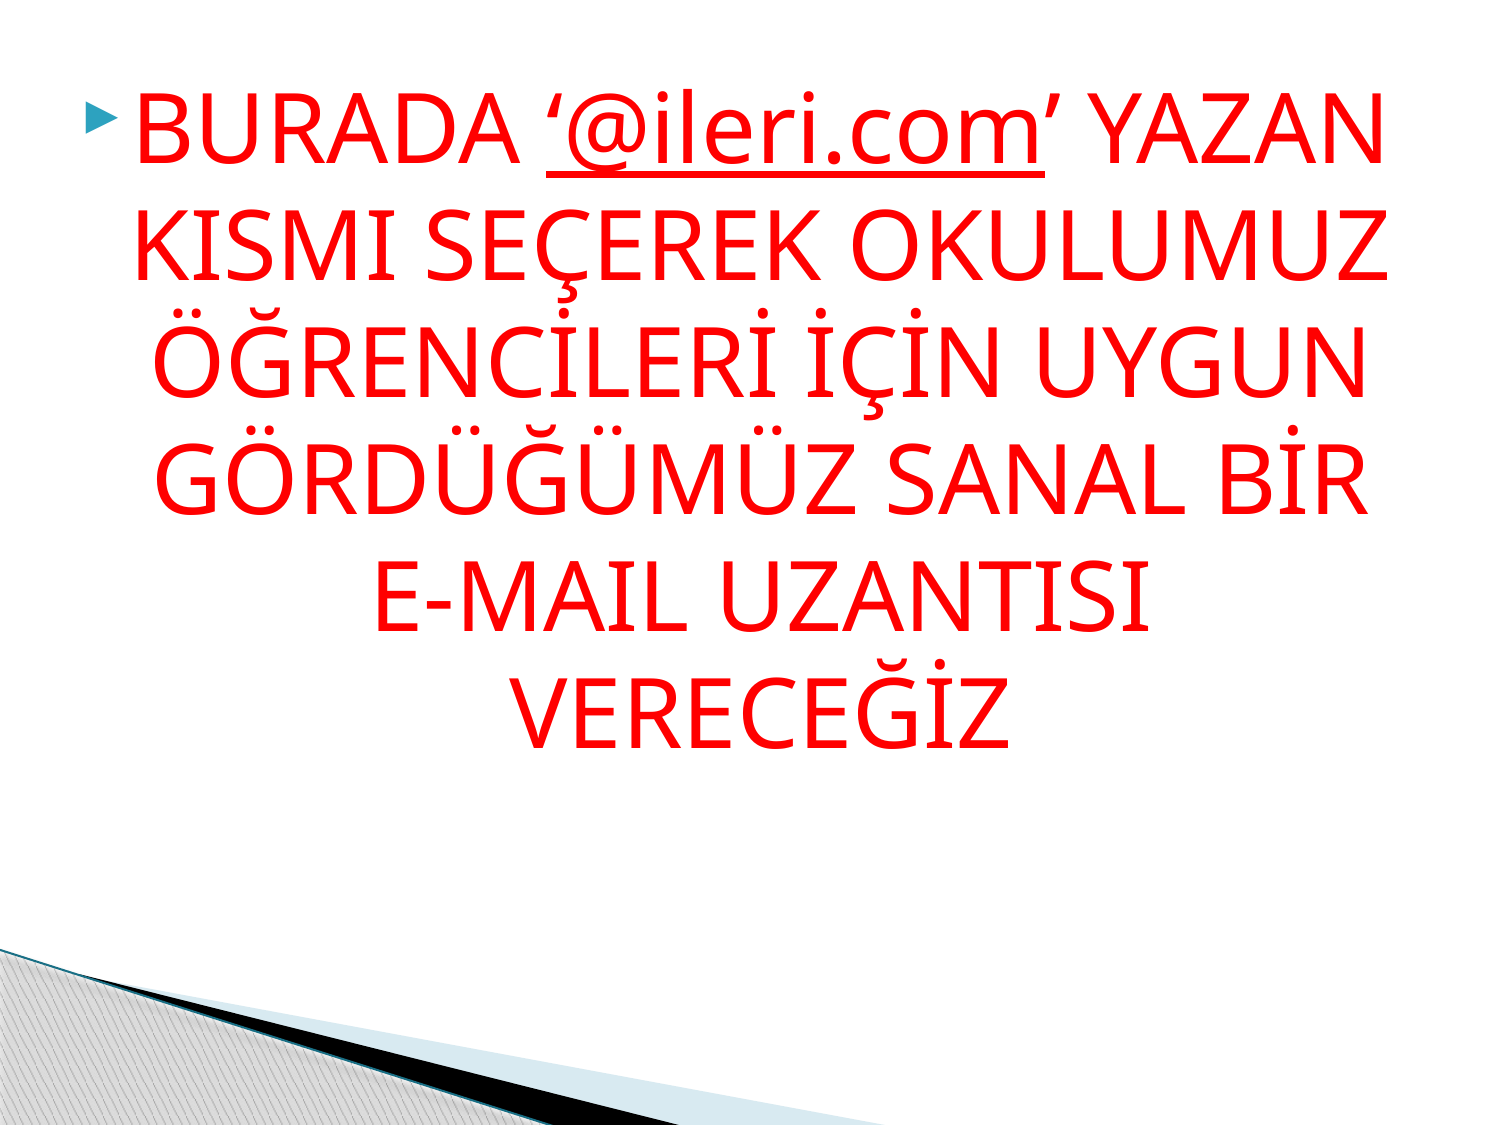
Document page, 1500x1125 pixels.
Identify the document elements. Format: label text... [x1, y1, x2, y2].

list BURADA ‘@ileri.com’ YAZAN KISMI SEÇEREK OKULUMUZ ÖĞRENCİLERİ İÇİN UYGUN GÖRDÜĞÜMÜZ SANAL BİR E-MAIL UZANTISI VERECEĞİZ [58, 58, 1409, 801]
